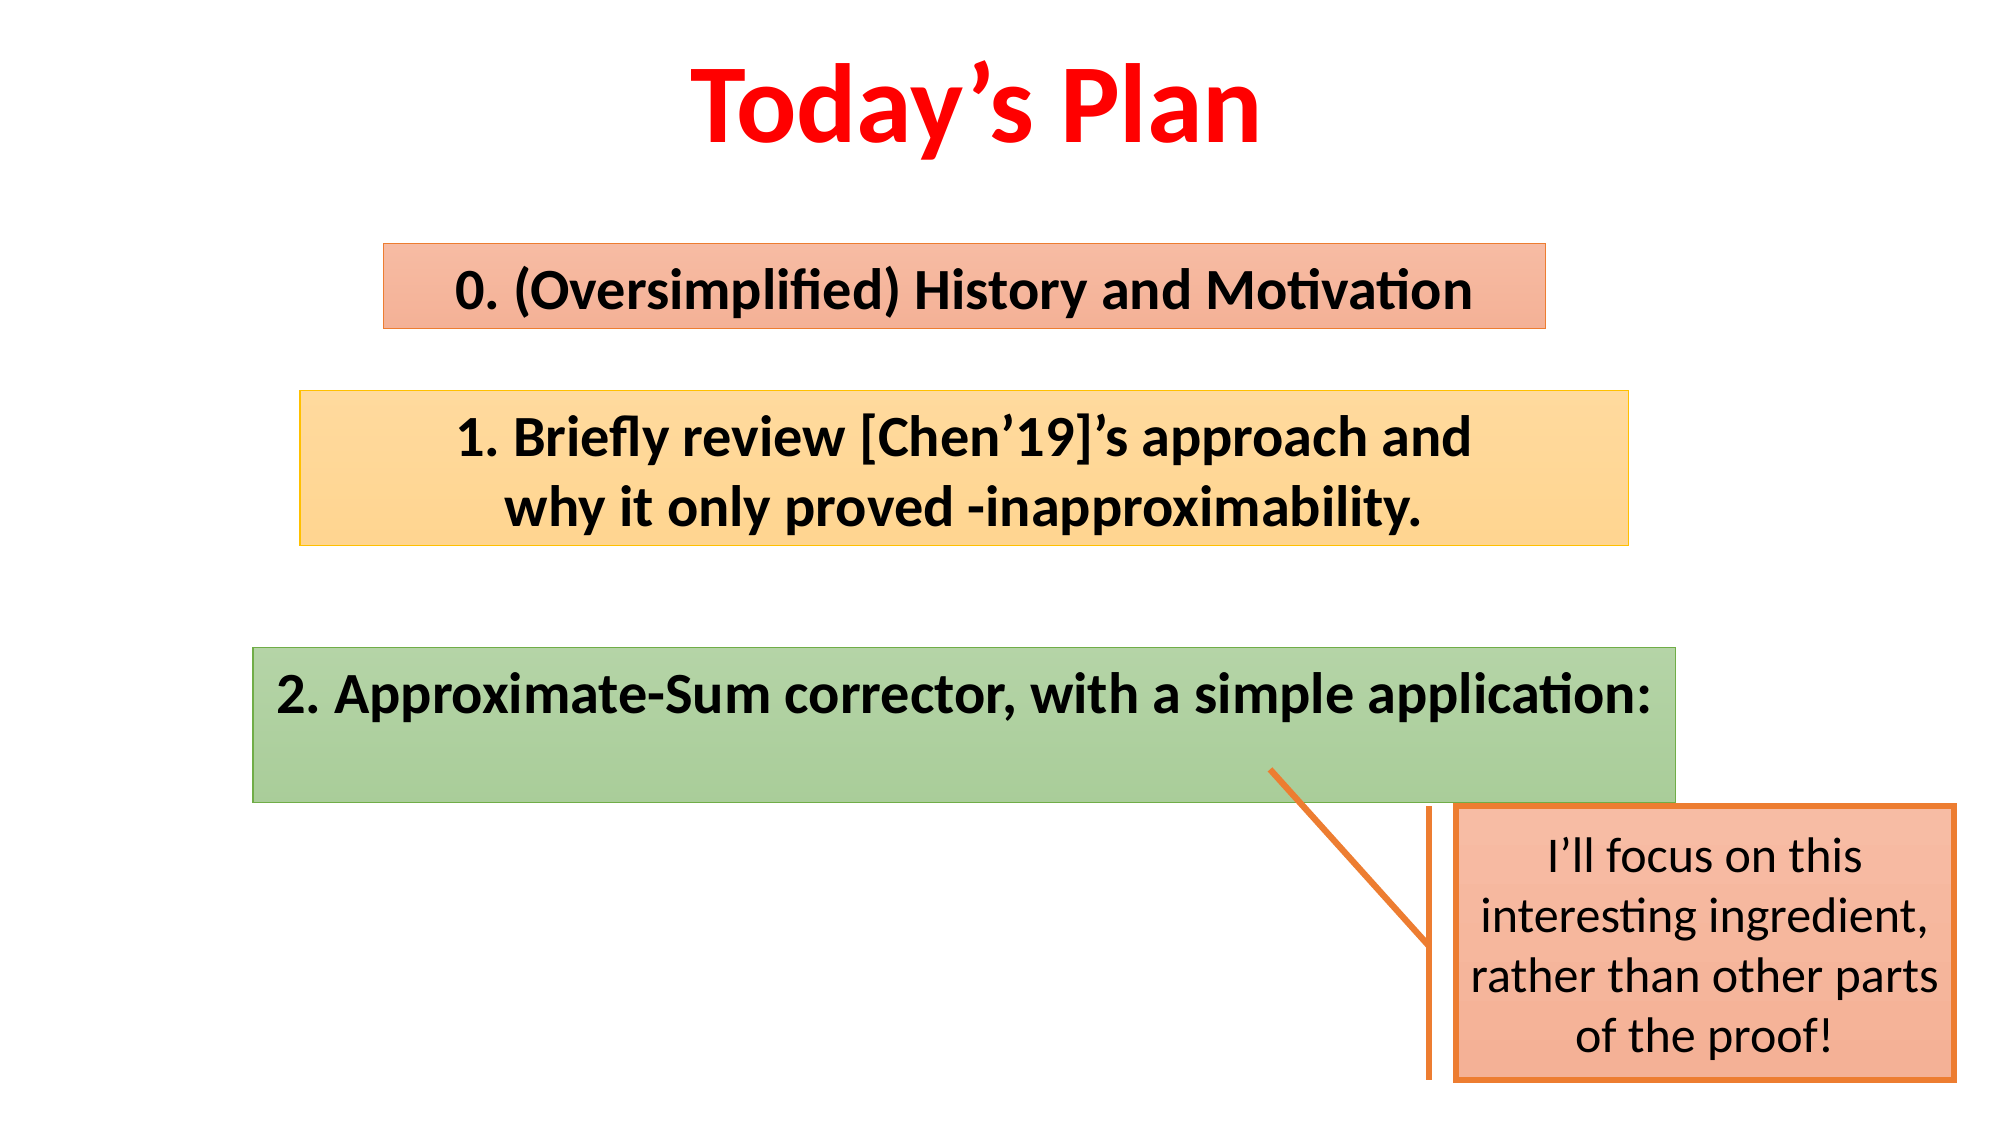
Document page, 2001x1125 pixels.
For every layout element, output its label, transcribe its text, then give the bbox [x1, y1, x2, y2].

text_box I’ll focus on this interesting ingredient, rather than other parts of the proof! [1455, 806, 1954, 1080]
text_box 0. (Oversimplified) History and Motivation [383, 243, 1546, 329]
text_box Today’s Plan [0, 29, 1954, 182]
